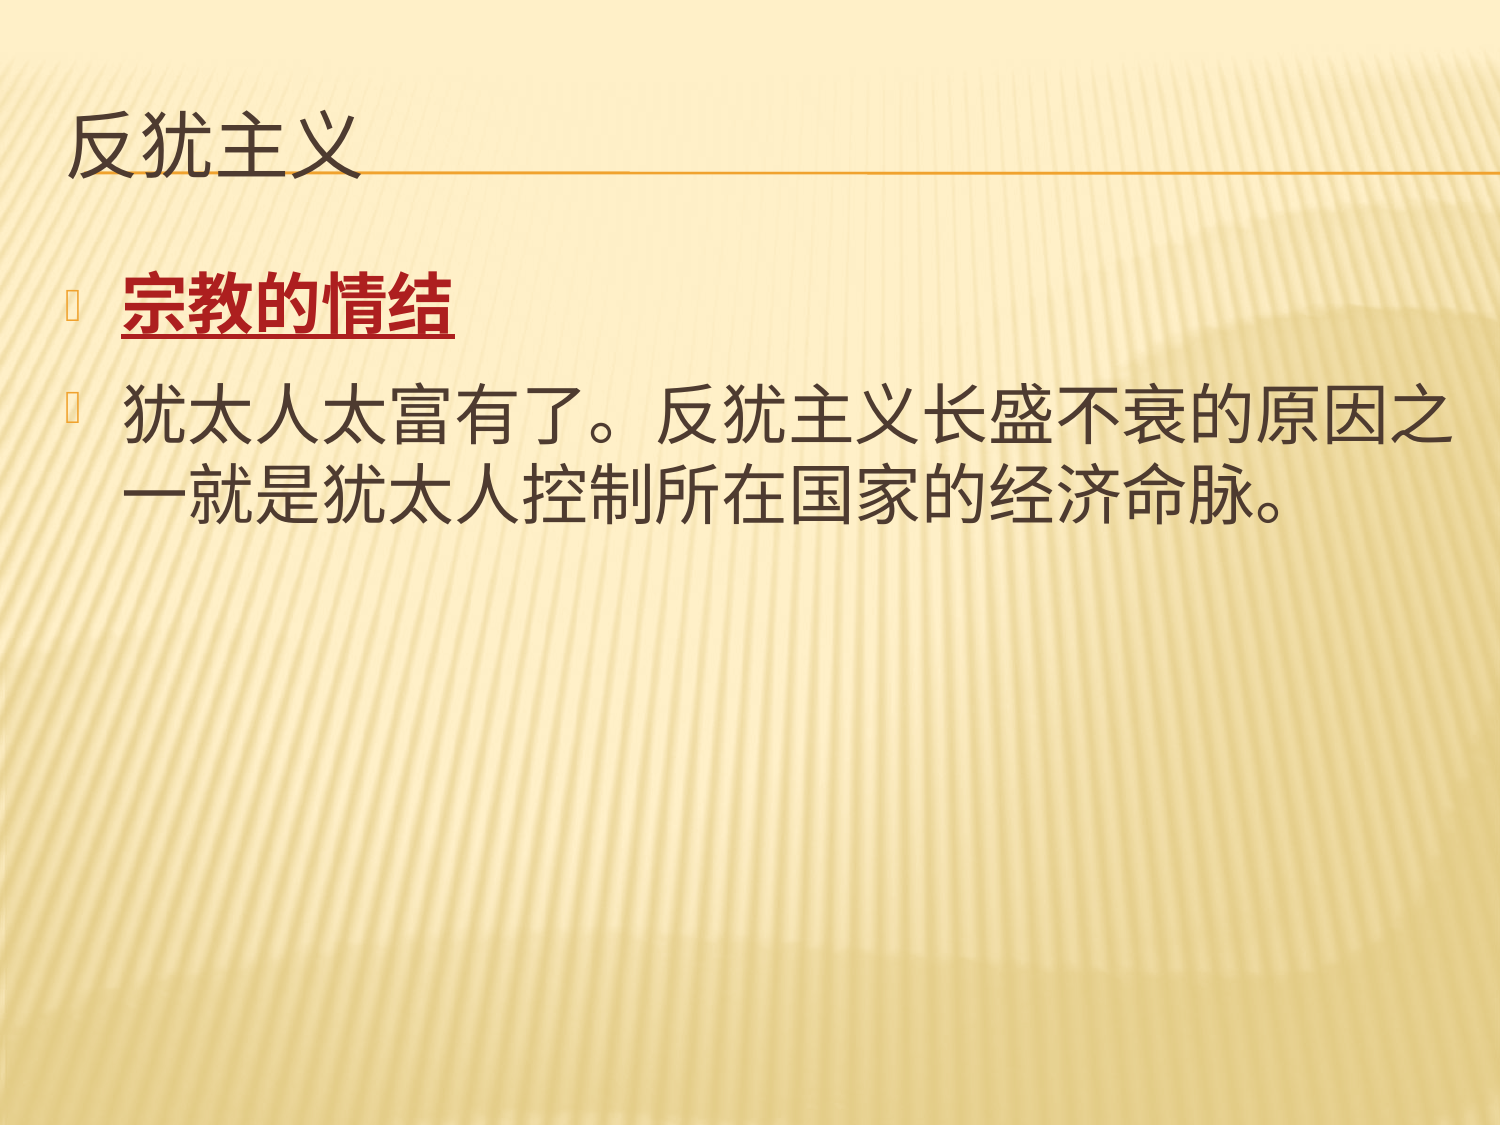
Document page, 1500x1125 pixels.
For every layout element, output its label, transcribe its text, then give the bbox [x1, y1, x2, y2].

title 反犹主义 [50, 75, 1475, 213]
list 宗教的情结 犹太人太富有了。反犹主义长盛不衰的原因之一就是犹太人控制所在国家的经济命脉。 [50, 254, 1475, 998]
